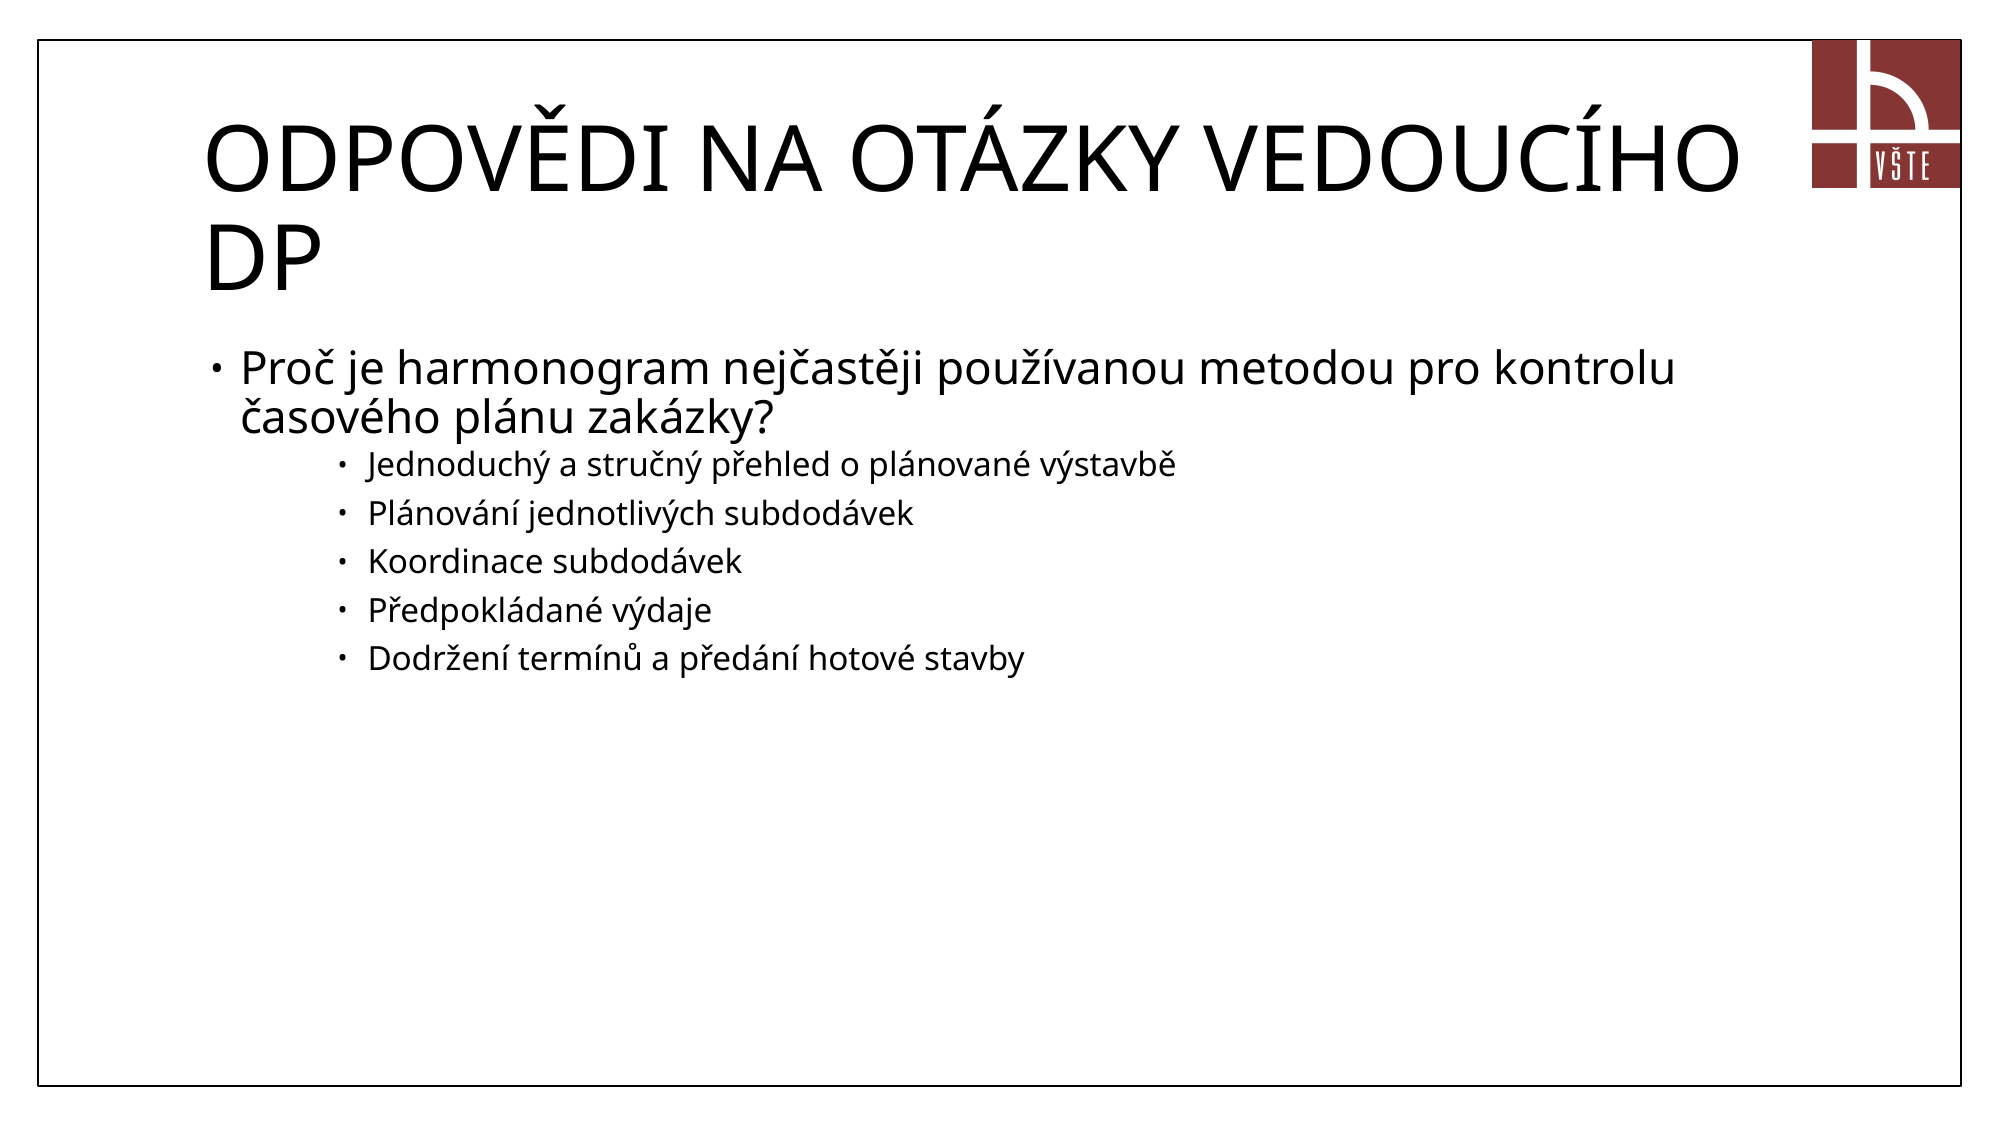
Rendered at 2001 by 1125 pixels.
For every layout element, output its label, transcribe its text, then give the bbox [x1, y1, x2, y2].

list Proč je harmonogram nejčastěji používanou metodou pro kontrolu časového plánu zakázky? Jednoduchý a stručný přehled o plánované výstavbě Plánování jednotlivých subdodávek Koordinace subdodávek Předpokládané výdaje Dodržení termínů a předání hotové stavby [187, 337, 1808, 1000]
title ODPOVĚDI NA OTÁZKY VEDOUCÍHO DP [187, 99, 1808, 323]
picture [1812, 40, 1960, 189]
